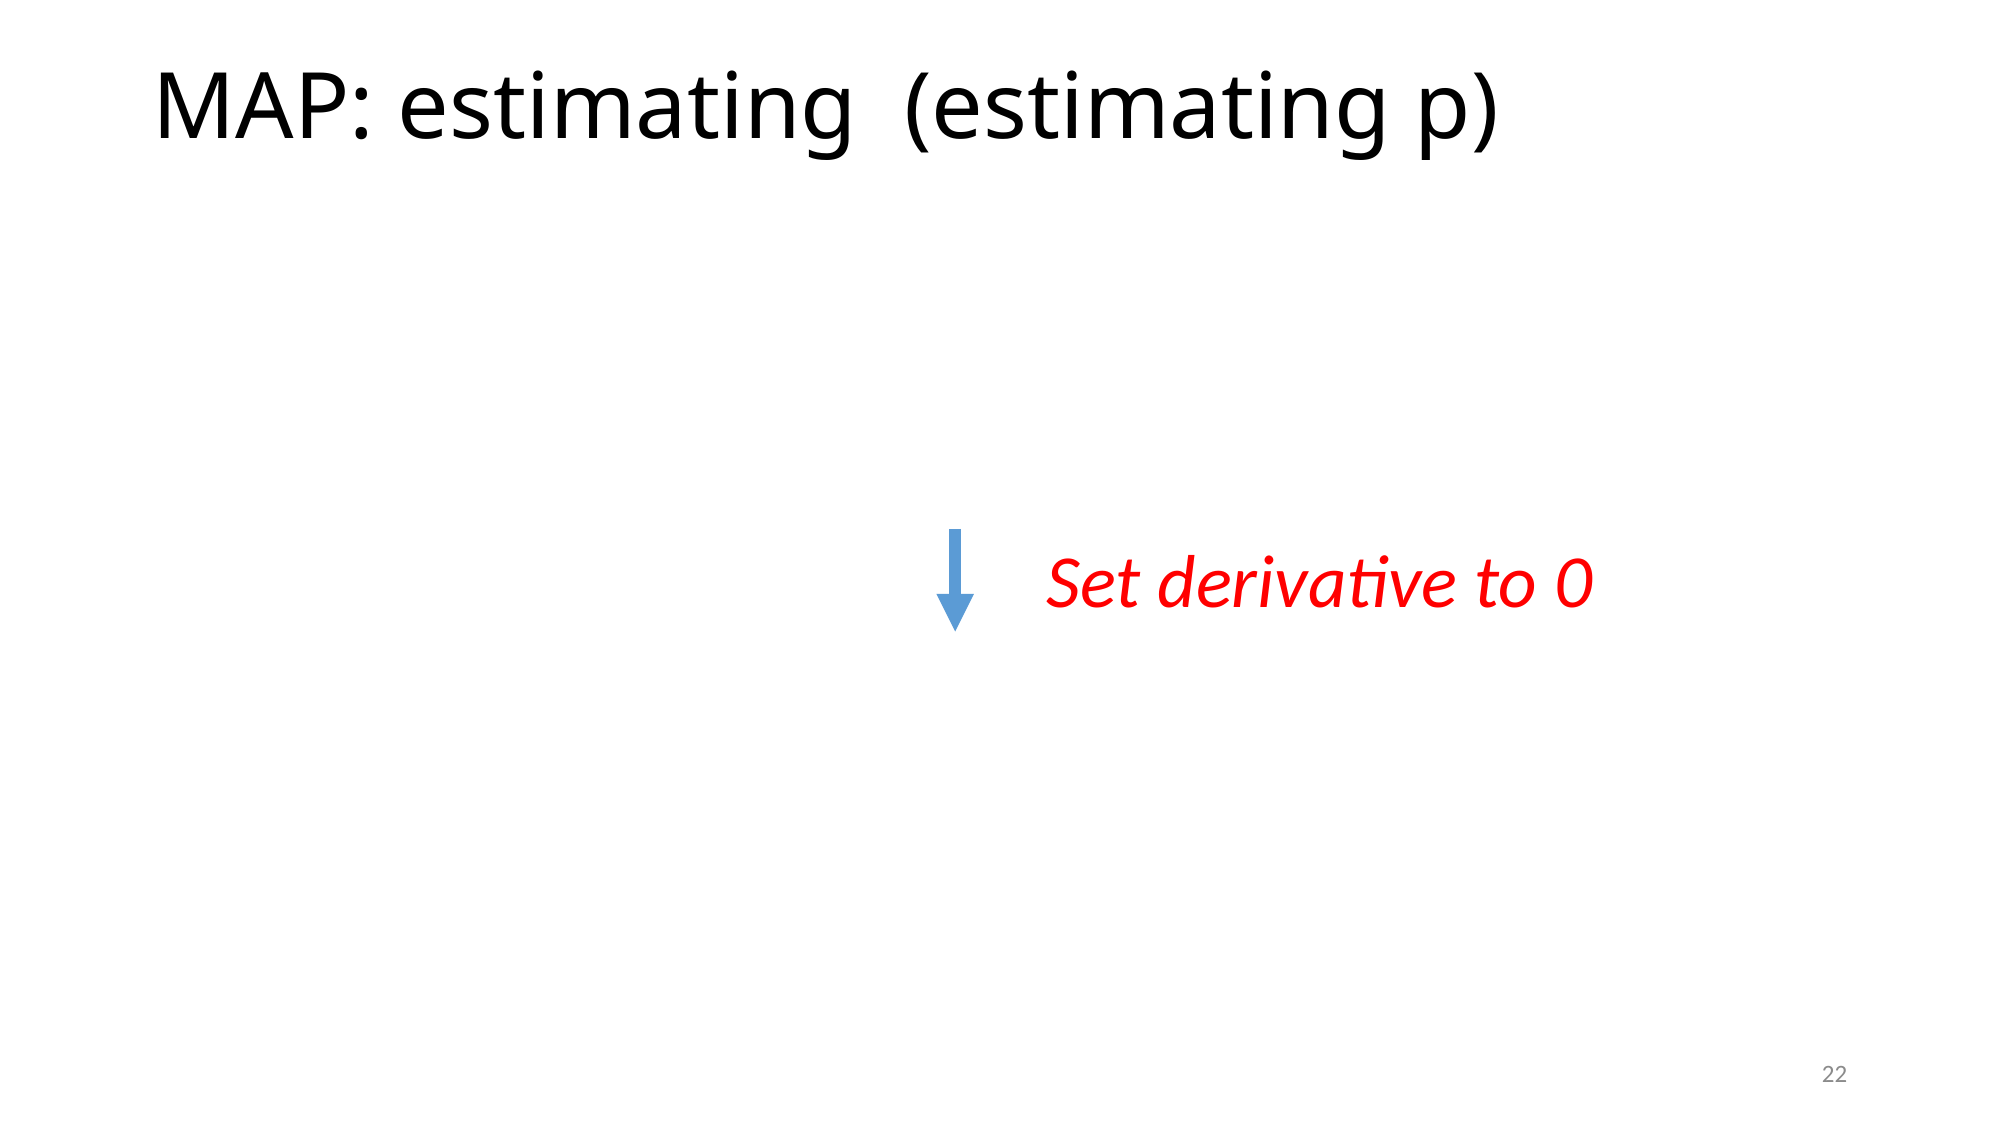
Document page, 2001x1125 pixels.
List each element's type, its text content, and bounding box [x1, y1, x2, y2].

text_box Set derivative to 0 [1031, 525, 1882, 631]
slide_number 22 [1412, 1042, 1863, 1103]
